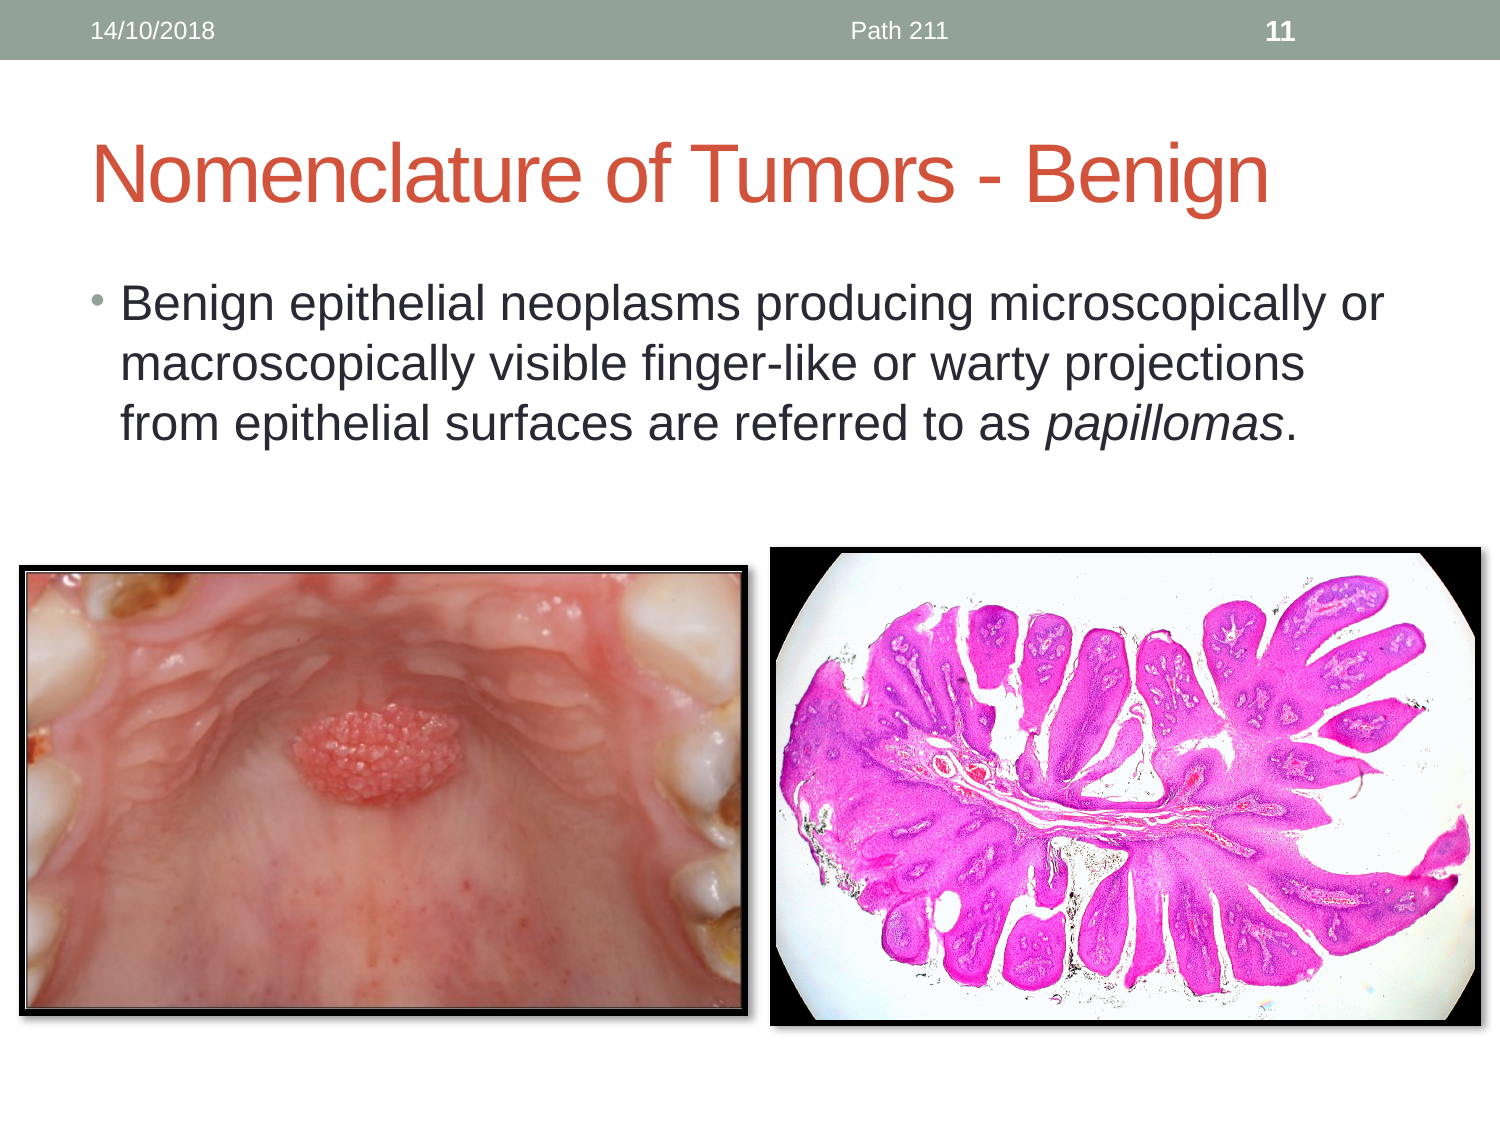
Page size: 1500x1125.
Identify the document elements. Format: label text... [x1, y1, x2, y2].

picture [24, 570, 743, 1010]
footer Path 211 [562, 3, 1238, 57]
slide_number 11 [1250, 3, 1425, 57]
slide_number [75, 3, 550, 57]
title Nomenclature of Tumors - Benign [75, 87, 1425, 250]
picture [776, 552, 1476, 1020]
list Benign epithelial neoplasms producing microscopically or macroscopically visible finger-like or warty projections from epithelial surfaces are referred to as papillomas. [75, 262, 1425, 1063]
